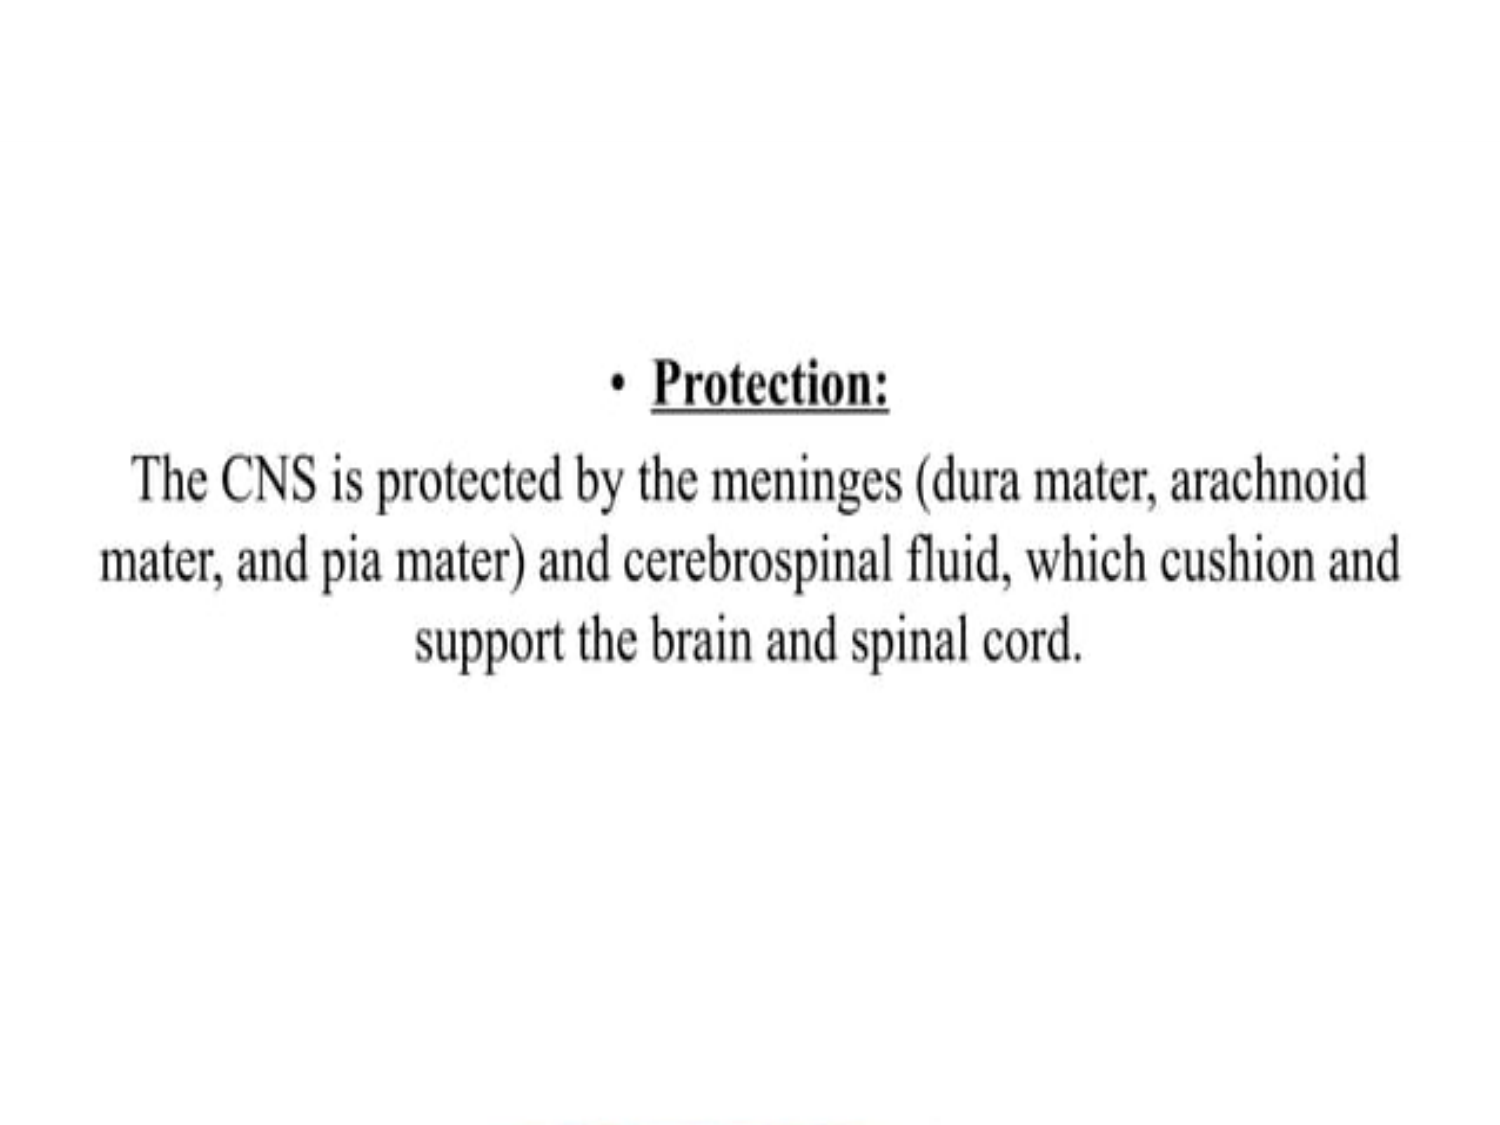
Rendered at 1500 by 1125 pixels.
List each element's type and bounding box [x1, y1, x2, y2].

picture [0, 139, 1500, 1125]
